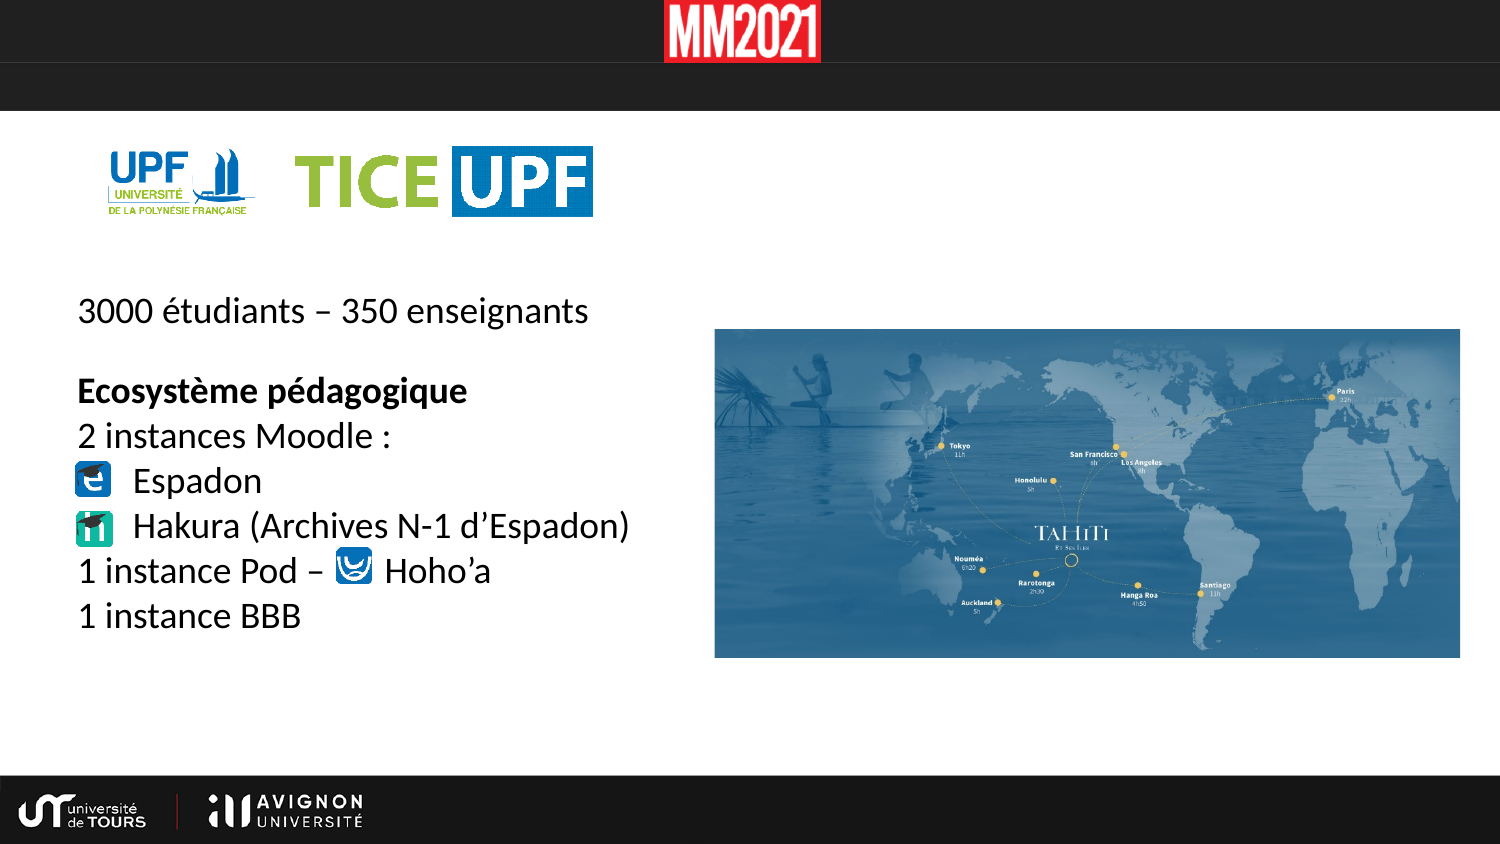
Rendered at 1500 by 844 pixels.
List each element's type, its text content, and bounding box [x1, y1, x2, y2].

text_box Ecosystème pédagogique 2 instances Moodle : Espadon Hakura (Archives N-1 d’Espadon) 1 instance Pod – Hoho’a 1 instance BBB [62, 358, 709, 644]
picture [0, 0, 1500, 844]
text_box 3000 étudiants – 350 enseignants [62, 278, 736, 339]
